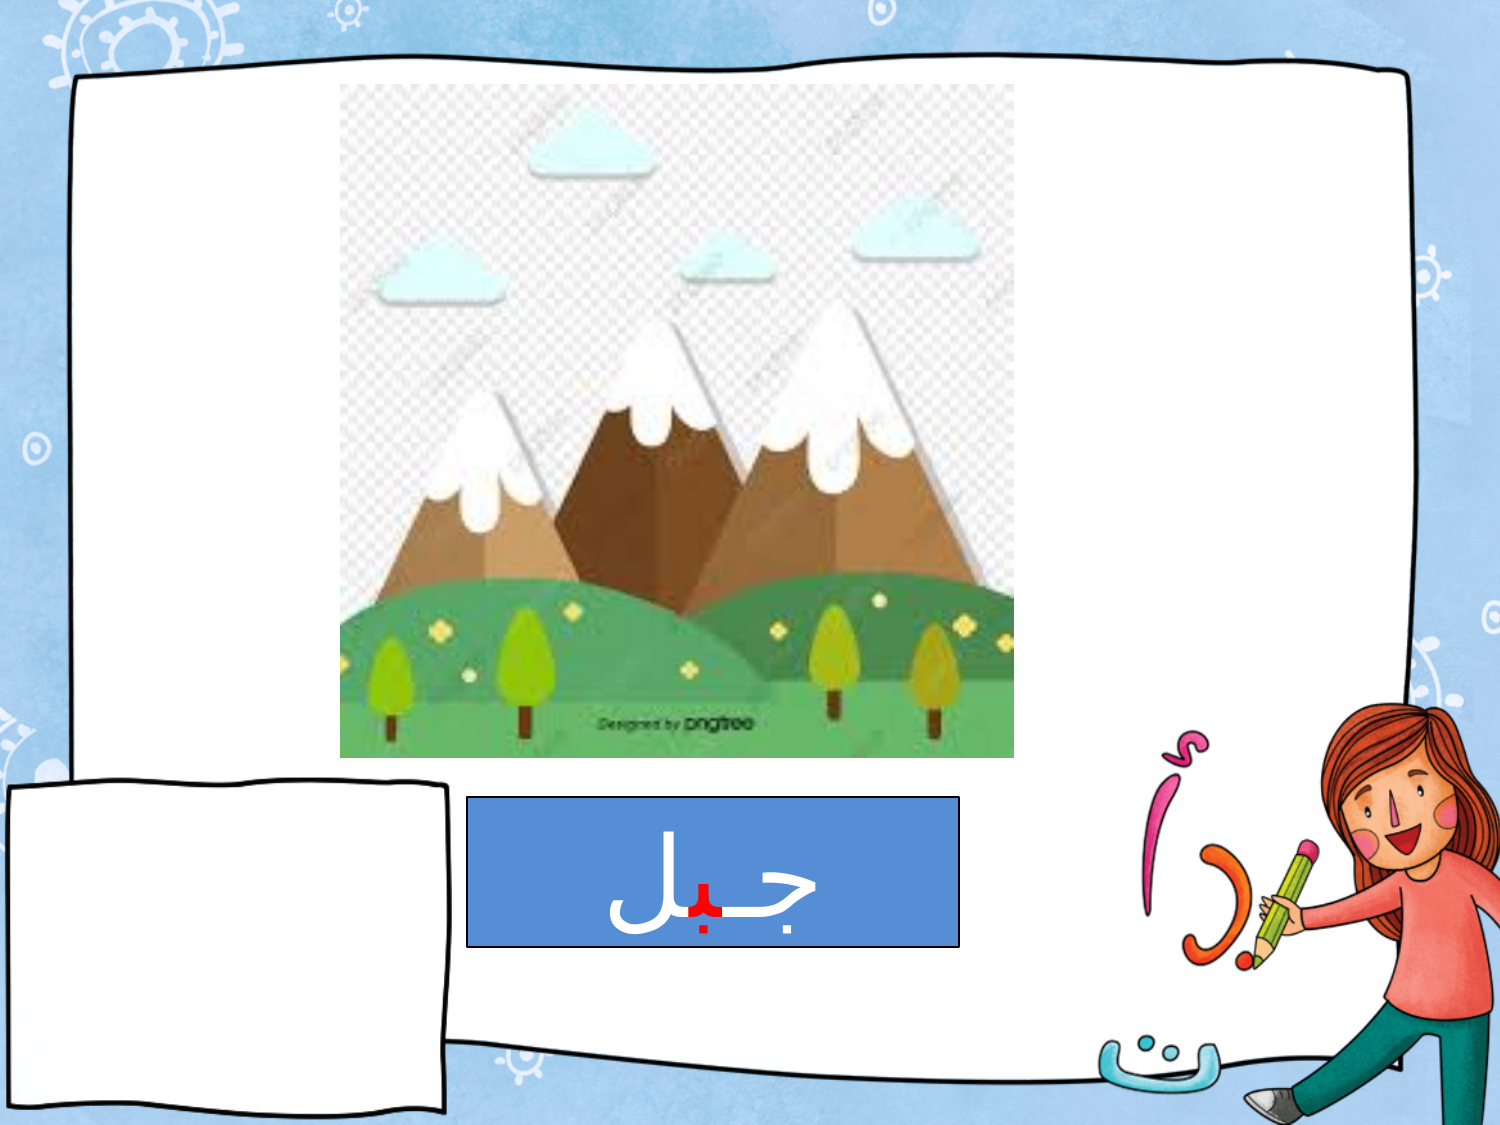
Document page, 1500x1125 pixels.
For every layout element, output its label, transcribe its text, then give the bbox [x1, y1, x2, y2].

picture [0, 0, 1500, 1125]
text_box جـبل [467, 797, 959, 947]
